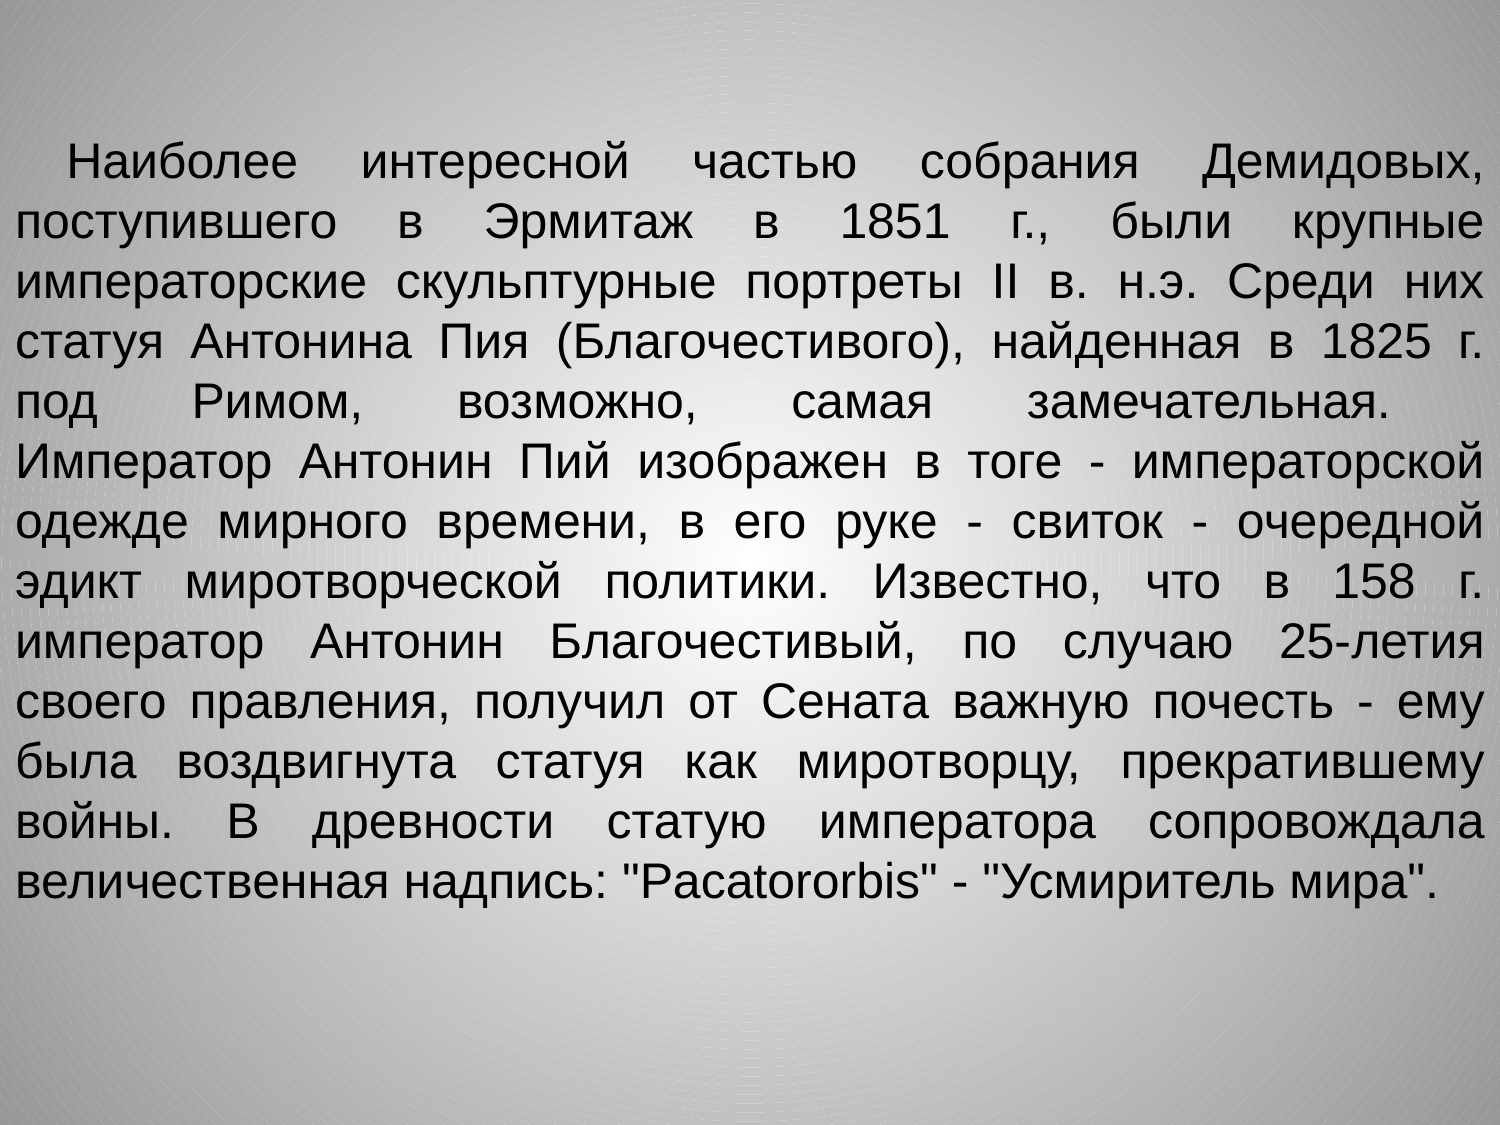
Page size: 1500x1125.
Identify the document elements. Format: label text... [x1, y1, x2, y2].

text_box Наиболее интересной частью собрания Демидовых, поступившего в Эрмитаж в 1851 г., были крупные императорские скульптурные портреты II в. н.э. Среди них статуя Антонина Пия (Благочестивого), найденная в 1825 г. под Римом, возможно, самая замечательная. Император Антонин Пий изображен в тоге - императорской одежде мирного времени, в его руке - свиток - очередной эдикт миротворческой политики. Известно, что в 158 г. император Антонин Благочестивый, по случаю 25-летия своего правления, получил от Сената важную почесть - ему была воздвигнута статуя как миротворцу, прекратившему войны. В древности статую императора сопровождала величественная надпись: "Pacatororbis" - "Усмиритель мира". [0, 121, 1500, 916]
